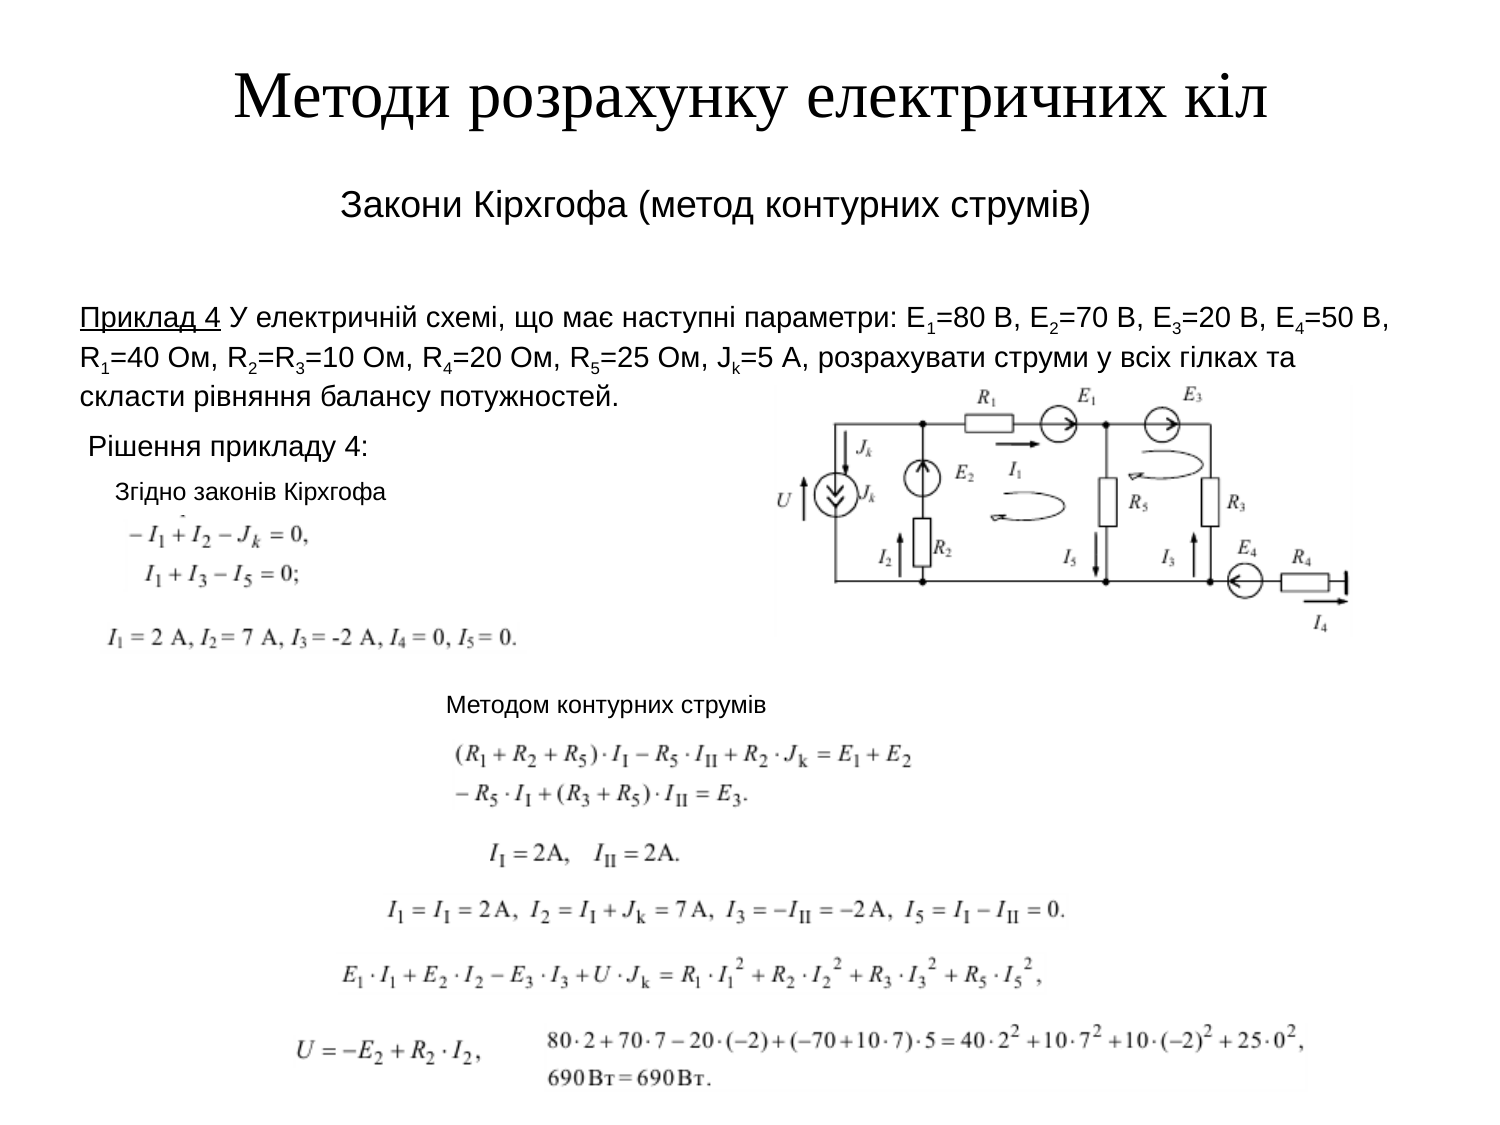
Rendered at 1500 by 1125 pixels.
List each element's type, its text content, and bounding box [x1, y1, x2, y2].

list Закони Кірхгофа (метод контурних струмів) [41, 172, 1392, 244]
picture [289, 1034, 494, 1068]
picture [383, 893, 1075, 930]
text_box Приклад 4 У електричній схемі, що має наступні параметри: Е1=80 В, Е2=70 В, Е3=20 В, Е4=50 В, R1=40 Ом, R2=R3=10 Ом, R4=20 Ом, R5=25 Ом, Jk=5 A, розрахувати струми у всіх гілках та скласти рівняння балансу потужностей. Рішення прикладу 4: [64, 290, 1424, 470]
text_box Згідно законів Кірхгофа [100, 467, 420, 513]
picture [123, 515, 312, 592]
picture [100, 621, 527, 658]
picture [761, 385, 1356, 637]
picture [490, 834, 681, 869]
title Методи розрахунку електричних кіл [76, 42, 1427, 138]
text_box Методом контурних струмів [430, 680, 939, 726]
picture [537, 1023, 1311, 1096]
picture [336, 952, 1048, 1001]
picture [442, 739, 915, 810]
